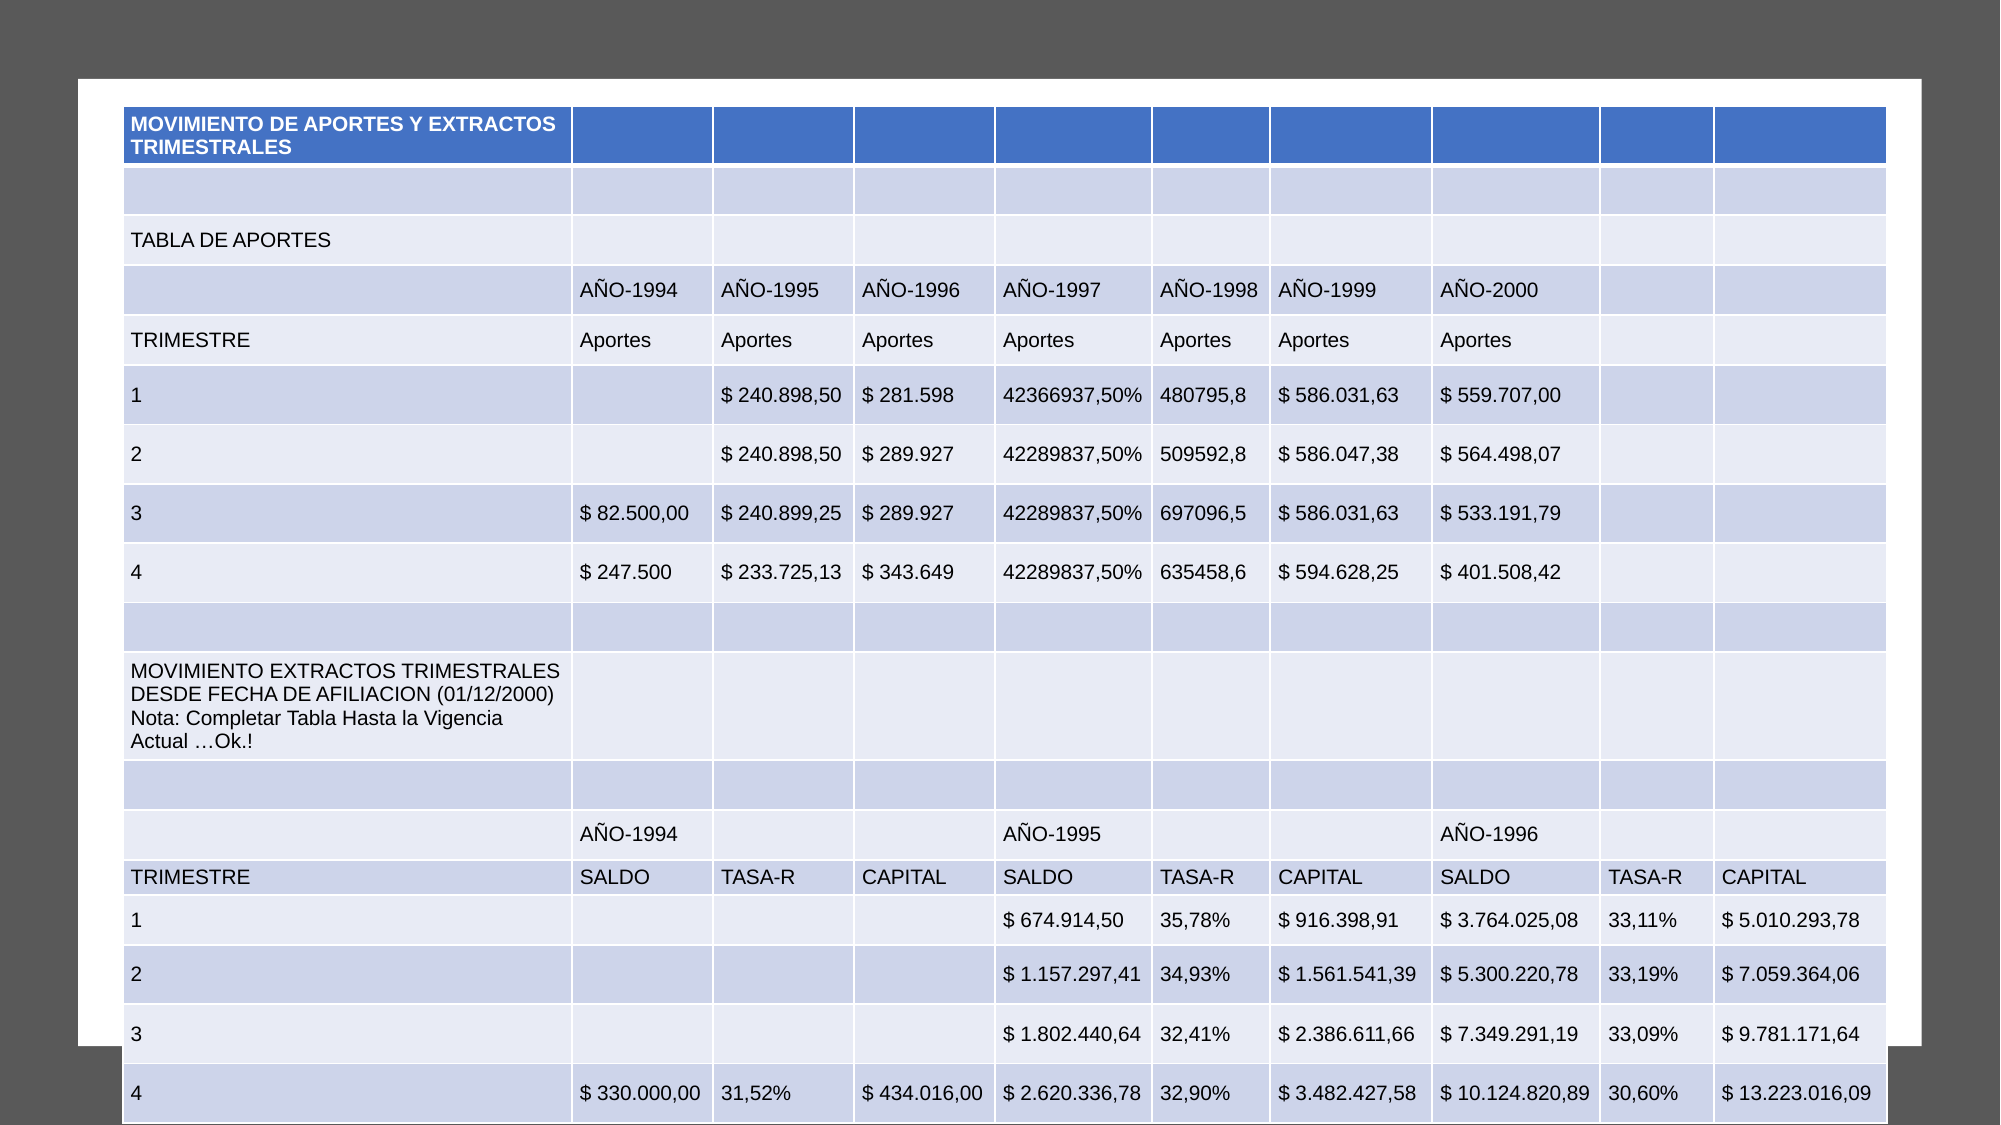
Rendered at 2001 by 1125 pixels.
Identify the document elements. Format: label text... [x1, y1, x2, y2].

table_cell [1715, 168, 1886, 214]
table_cell [1715, 761, 1886, 809]
table_cell $ 7.349.291,19 [1433, 1005, 1599, 1063]
table_cell $ 1.561.541,39 [1271, 946, 1431, 1003]
table_cell [714, 946, 853, 1003]
table_cell $ 9.781.171,64 [1715, 1005, 1886, 1063]
table_cell $ 594.628,25 [1271, 544, 1431, 602]
table_cell [996, 653, 1151, 759]
table_header [1433, 107, 1599, 163]
table_cell $ 2.386.611,66 [1271, 1005, 1431, 1063]
table_cell $ 674.914,50 [996, 896, 1151, 944]
table_cell $ 1.802.440,64 [996, 1005, 1151, 1063]
table_cell 697096,5 [1153, 485, 1269, 542]
table_cell [1271, 761, 1431, 809]
table_cell [1433, 603, 1599, 651]
table_cell 2 [124, 425, 571, 483]
table_cell [1601, 366, 1713, 424]
table_cell [714, 811, 853, 859]
table_header [996, 107, 1151, 163]
table_cell 3 [124, 1005, 571, 1063]
table_cell [1271, 653, 1431, 759]
table_cell AÑO-1998 [1153, 266, 1269, 314]
table_cell [1601, 485, 1713, 542]
table_cell $ 5.300.220,78 [1433, 946, 1599, 1003]
table_cell $ 3.482.427,58 [1271, 1064, 1431, 1122]
table_cell [124, 168, 571, 214]
table_cell [1153, 216, 1269, 264]
table_cell $ 3.764.025,08 [1433, 896, 1599, 944]
table_cell $ 586.031,63 [1271, 485, 1431, 542]
table_cell $ 1.157.297,41 [996, 946, 1151, 1003]
table_cell CAPITAL [855, 861, 994, 894]
table_cell CAPITAL [1271, 861, 1431, 894]
table_cell [1601, 216, 1713, 264]
table_cell 32,90% [1153, 1064, 1269, 1122]
table_cell [1433, 761, 1599, 809]
table_cell [1715, 216, 1886, 264]
table_cell [1715, 266, 1886, 314]
table_cell [1153, 603, 1269, 651]
table_cell [1271, 168, 1431, 214]
table_cell [573, 603, 712, 651]
table_cell [855, 603, 994, 651]
table_cell 30,60% [1601, 1064, 1713, 1122]
table_cell [996, 216, 1151, 264]
table_cell $ 247.500 [573, 544, 712, 602]
table_cell $ 533.191,79 [1433, 485, 1599, 542]
table_cell $ 586.031,63 [1271, 366, 1431, 424]
table_cell [1153, 761, 1269, 809]
table_cell $ 233.725,13 [714, 544, 853, 602]
table_cell SALDO [1433, 861, 1599, 894]
table_cell $ 7.059.364,06 [1715, 946, 1886, 1003]
table_cell $ 240.898,50 [714, 366, 853, 424]
table_cell TASA-R [1601, 861, 1713, 894]
table_cell $ 10.124.820,89 [1433, 1064, 1599, 1122]
table_cell 509592,8 [1153, 425, 1269, 483]
table_header [573, 107, 712, 163]
table_cell $ 916.398,91 [1271, 896, 1431, 944]
table_cell [573, 1005, 712, 1063]
table_cell [1601, 653, 1713, 759]
table_cell [1601, 603, 1713, 651]
table_cell [573, 946, 712, 1003]
table_cell [714, 168, 853, 214]
text_box [0, 0, 2000, 1125]
table_cell 32,41% [1153, 1005, 1269, 1063]
table_cell AÑO-1999 [1271, 266, 1431, 314]
table_cell 2 [124, 946, 571, 1003]
table_cell [1271, 216, 1431, 264]
table_cell [124, 811, 571, 859]
table_cell [573, 896, 712, 944]
table_cell [1153, 811, 1269, 859]
table_cell [855, 216, 994, 264]
table_cell 33,11% [1601, 896, 1713, 944]
table_header [1271, 107, 1431, 163]
table_cell $ 5.010.293,78 [1715, 896, 1886, 944]
table_cell 33,19% [1601, 946, 1713, 1003]
table_cell $ 281.598 [855, 366, 994, 424]
table_header [1715, 107, 1886, 163]
table_cell [124, 266, 571, 314]
table_cell [1715, 485, 1886, 542]
table_cell $ 586.047,38 [1271, 425, 1431, 483]
table_cell [1715, 653, 1886, 759]
table_header [1153, 107, 1269, 163]
table_cell 31,52% [714, 1064, 853, 1122]
table_cell TRIMESTRE [124, 316, 571, 364]
table_cell AÑO-1996 [855, 266, 994, 314]
table_cell [573, 216, 712, 264]
table_cell 42289837,50% [996, 425, 1151, 483]
table_cell AÑO-2000 [1433, 266, 1599, 314]
table_cell [1601, 544, 1713, 602]
table_cell [1153, 653, 1269, 759]
table_cell Aportes [1153, 316, 1269, 364]
table_cell TASA-R [714, 861, 853, 894]
table_cell [573, 425, 712, 483]
table_cell $ 289.927 [855, 485, 994, 542]
table_cell 42289837,50% [996, 485, 1151, 542]
table_cell 35,78% [1153, 896, 1269, 944]
table_cell [573, 761, 712, 809]
table_cell [1715, 811, 1886, 859]
table_cell [855, 811, 994, 859]
table_cell 480795,8 [1153, 366, 1269, 424]
table_cell [1715, 316, 1886, 364]
table_cell $ 2.620.336,78 [996, 1064, 1151, 1122]
table_cell [573, 168, 712, 214]
table_cell [714, 896, 853, 944]
table_header MOVIMIENTO DE APORTES Y EXTRACTOS TRIMESTRALES [124, 107, 571, 163]
table_cell [1433, 168, 1599, 214]
table_cell AÑO-1994 [573, 811, 712, 859]
table_cell [1153, 168, 1269, 214]
table_cell 42366937,50% [996, 366, 1151, 424]
table_cell $ 434.016,00 [855, 1064, 994, 1122]
table_cell Aportes [573, 316, 712, 364]
table_cell Aportes [855, 316, 994, 364]
table_cell SALDO [996, 861, 1151, 894]
table_cell [1715, 603, 1886, 651]
table_cell [1601, 811, 1713, 859]
table_cell 33,09% [1601, 1005, 1713, 1063]
table_cell [714, 1005, 853, 1063]
table_cell AÑO-1994 [573, 266, 712, 314]
table_cell Aportes [996, 316, 1151, 364]
table_cell [996, 603, 1151, 651]
table_cell SALDO [573, 861, 712, 894]
table_cell [1601, 266, 1713, 314]
table_cell [124, 603, 571, 651]
table_header [855, 107, 994, 163]
table_cell TABLA DE APORTES [124, 216, 571, 264]
table_cell $ 240.899,25 [714, 485, 853, 542]
table_cell [996, 168, 1151, 214]
table_cell [1601, 316, 1713, 364]
table_cell [1271, 811, 1431, 859]
table_cell [714, 216, 853, 264]
table_cell $ 240.898,50 [714, 425, 853, 483]
table_cell AÑO-1997 [996, 266, 1151, 314]
table_cell AÑO-1995 [714, 266, 853, 314]
table_cell $ 343.649 [855, 544, 994, 602]
table_cell $ 13.223.016,09 [1715, 1064, 1886, 1122]
table_cell [714, 761, 853, 809]
table_cell [573, 653, 712, 759]
table_cell [855, 946, 994, 1003]
table_cell 3 [124, 485, 571, 542]
table_cell [1715, 425, 1886, 483]
table_cell [1271, 603, 1431, 651]
table_cell AÑO-1995 [996, 811, 1151, 859]
table_cell [855, 168, 994, 214]
table_cell Aportes [714, 316, 853, 364]
table_cell $ 330.000,00 [573, 1064, 712, 1122]
table_cell $ 289.927 [855, 425, 994, 483]
table_cell 1 [124, 366, 571, 424]
table_cell [1715, 544, 1886, 602]
table_cell [1433, 653, 1599, 759]
table_cell [1715, 366, 1886, 424]
table_cell [855, 761, 994, 809]
table_cell [1433, 216, 1599, 264]
table_cell [1601, 168, 1713, 214]
table_cell [855, 896, 994, 944]
table_cell TASA-R [1153, 861, 1269, 894]
table_cell AÑO-1996 [1433, 811, 1599, 859]
table_cell 4 [124, 1064, 571, 1122]
table_cell $ 82.500,00 [573, 485, 712, 542]
table_cell 34,93% [1153, 946, 1269, 1003]
table_cell $ 401.508,42 [1433, 544, 1599, 602]
table_cell [714, 653, 853, 759]
table_cell [714, 603, 853, 651]
table_header [714, 107, 853, 163]
table_cell 4 [124, 544, 571, 602]
table_cell TRIMESTRE [124, 861, 571, 894]
table_cell [855, 653, 994, 759]
table_cell [573, 366, 712, 424]
table_cell [855, 1005, 994, 1063]
table_cell [996, 761, 1151, 809]
table_cell [1601, 761, 1713, 809]
table_cell Aportes [1433, 316, 1599, 364]
table_cell CAPITAL [1715, 861, 1886, 894]
table_cell MOVIMIENTO EXTRACTOS TRIMESTRALES DESDE FECHA DE AFILIACION (01/12/2000) Nota: Completar Tabla Hasta la Vigencia Actual …Ok.! [124, 653, 571, 759]
table_cell 1 [124, 896, 571, 944]
table_cell Aportes [1271, 316, 1431, 364]
table_cell $ 564.498,07 [1433, 425, 1599, 483]
table_cell $ 559.707,00 [1433, 366, 1599, 424]
table_cell 635458,6 [1153, 544, 1269, 602]
table_cell [124, 761, 571, 809]
table_cell 42289837,50% [996, 544, 1151, 602]
text_box [78, 78, 1922, 1047]
table_header [1601, 107, 1713, 163]
table_cell [1601, 425, 1713, 483]
